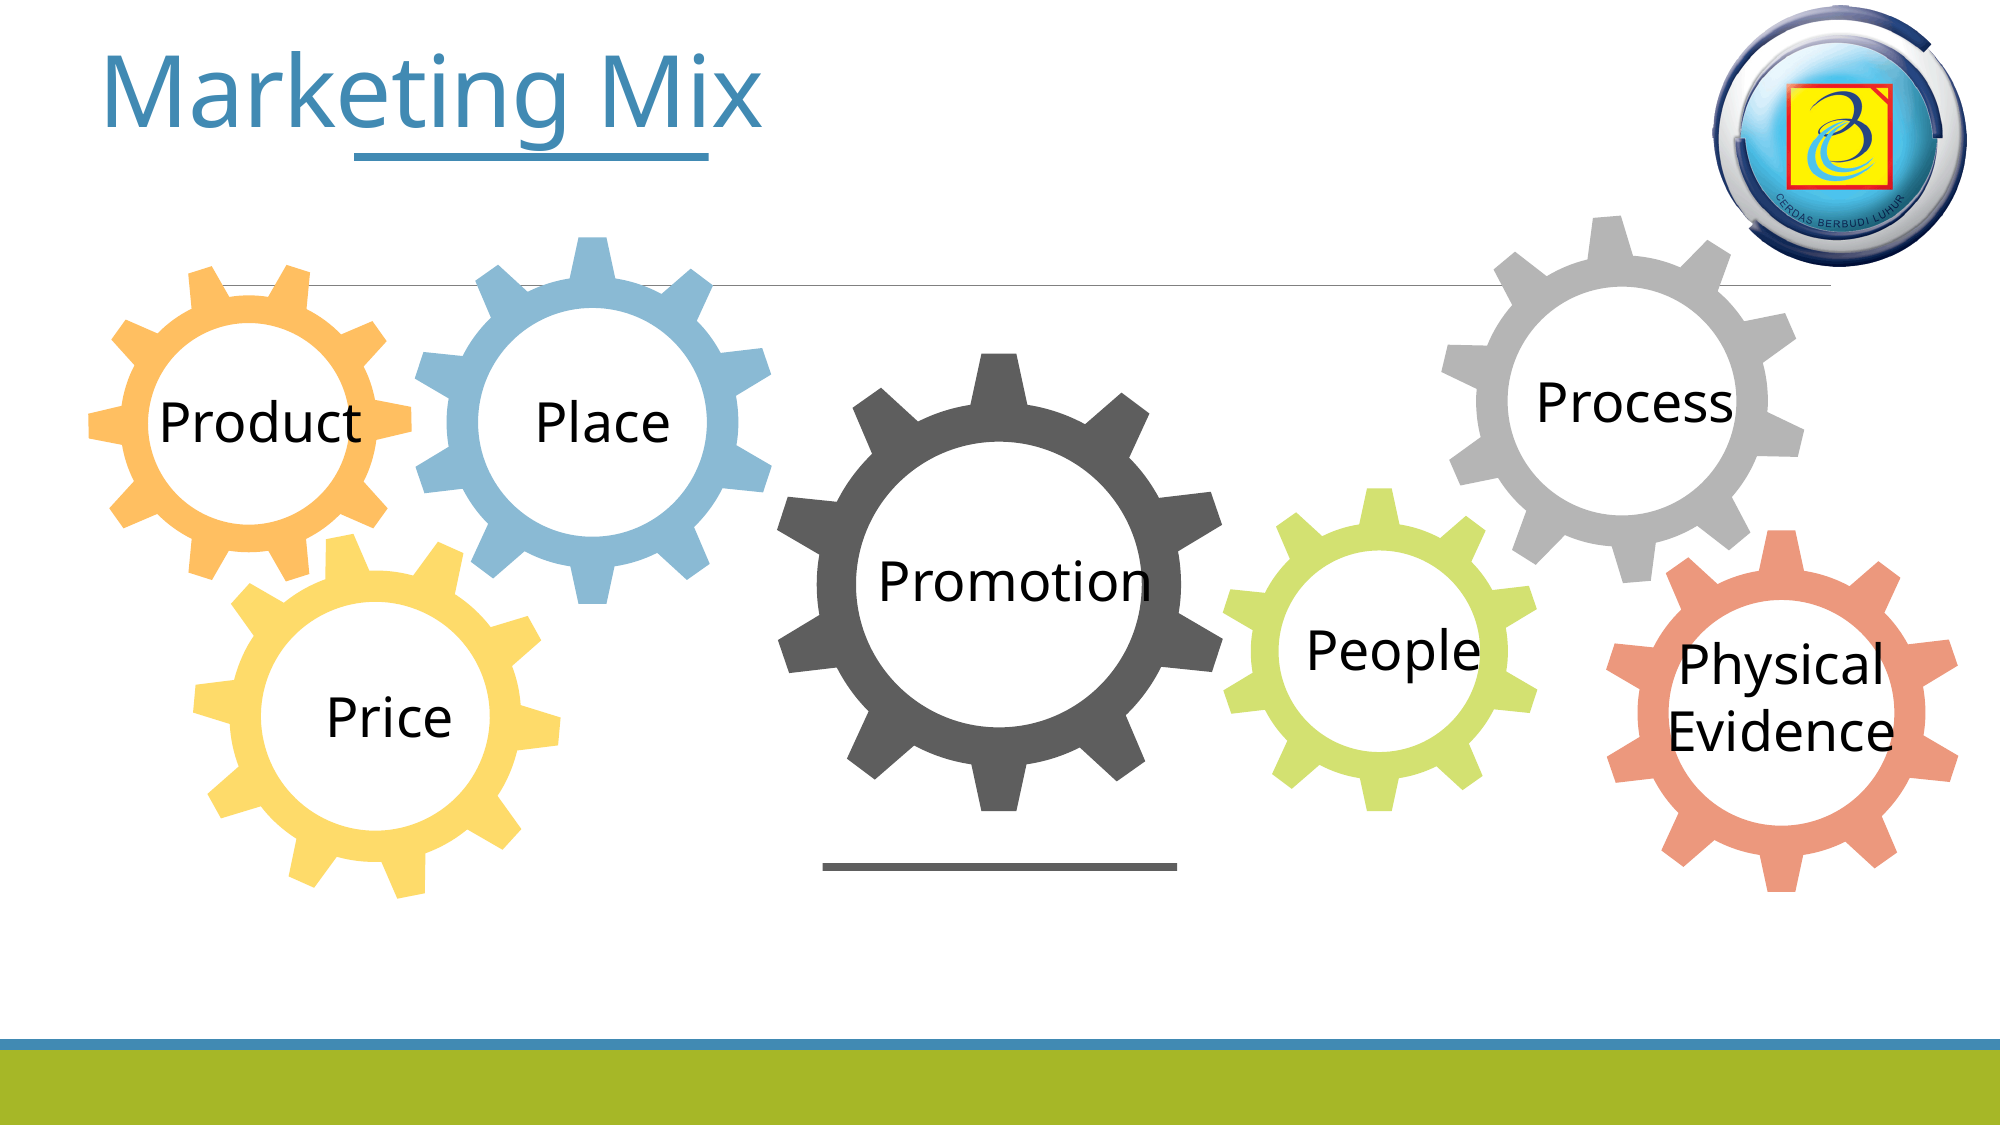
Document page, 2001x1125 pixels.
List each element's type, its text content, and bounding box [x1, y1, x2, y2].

list Physical Evidence [1649, 653, 1899, 738]
list Promotion [859, 537, 1158, 622]
title Marketing Mix [83, 6, 1529, 156]
list Price [258, 672, 507, 758]
list Product [139, 378, 368, 463]
list People [1272, 605, 1501, 691]
list Place [471, 378, 720, 463]
list Process [1503, 358, 1753, 444]
picture [1711, 4, 1967, 268]
